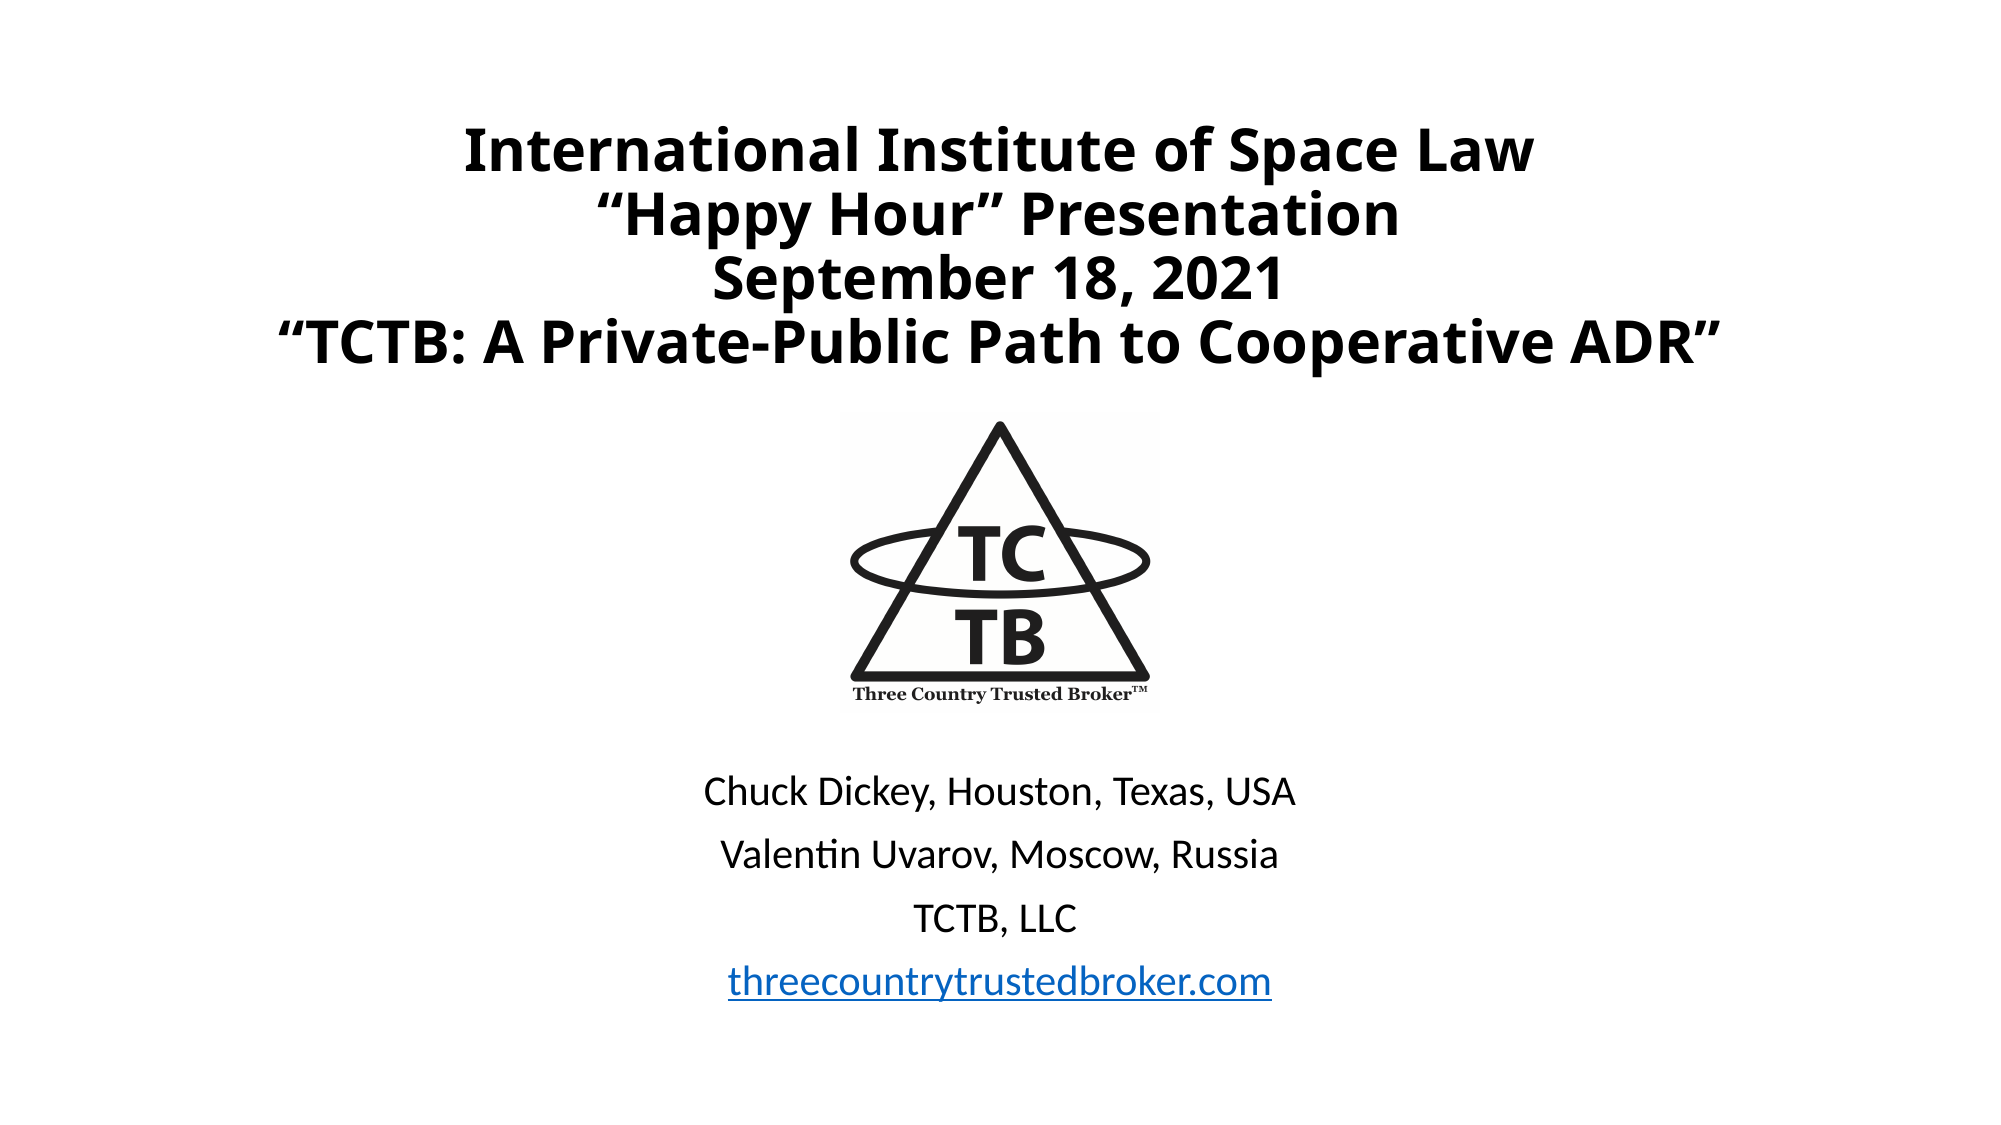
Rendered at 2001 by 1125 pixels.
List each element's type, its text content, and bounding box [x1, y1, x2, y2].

title International Institute of Space Law “Happy Hour” Presentation September 18, 2021 “TCTB: A Private-Public Path to Cooperative ADR” [249, 79, 1750, 385]
picture [840, 412, 1160, 713]
subtitle Chuck Dickey, Houston, Texas, USA Valentin Uvarov, Moscow, Russia TCTB, LLC threecountrytrustedbroker.com [249, 692, 1750, 1016]
